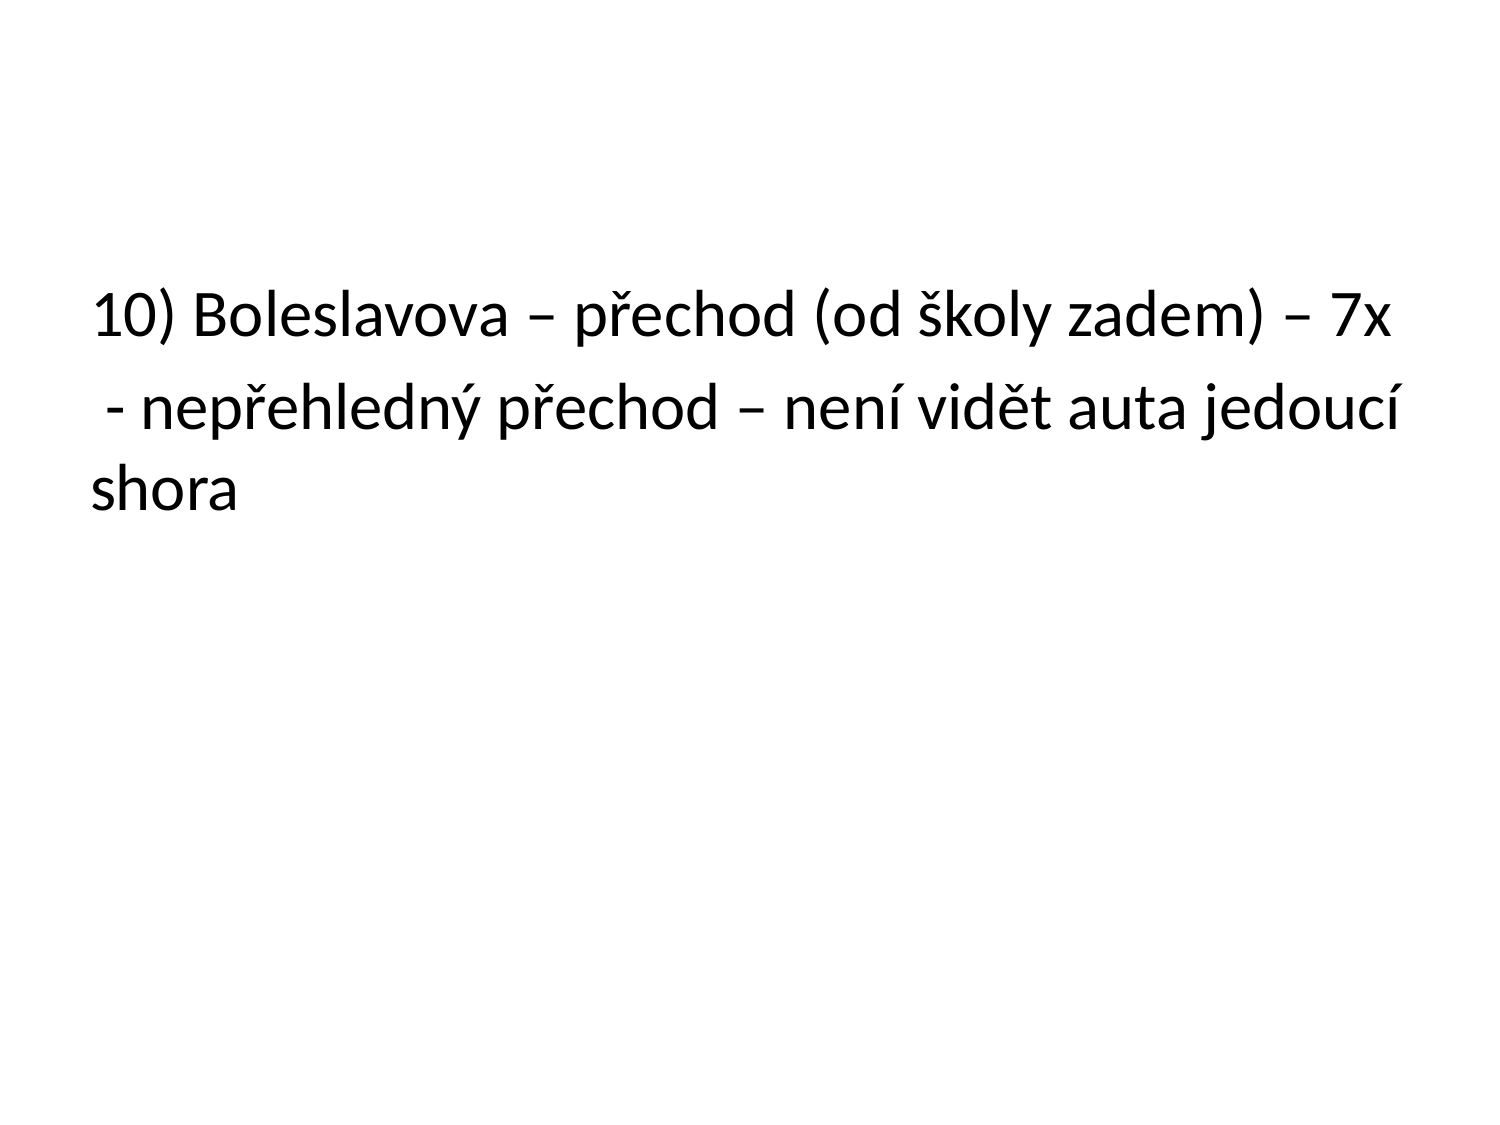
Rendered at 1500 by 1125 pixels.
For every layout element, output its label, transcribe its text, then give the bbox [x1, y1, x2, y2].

list 10) Boleslavova – přechod (od školy zadem) – 7x - nepřehledný přechod – není vidět auta jedoucí shora [75, 262, 1425, 1005]
